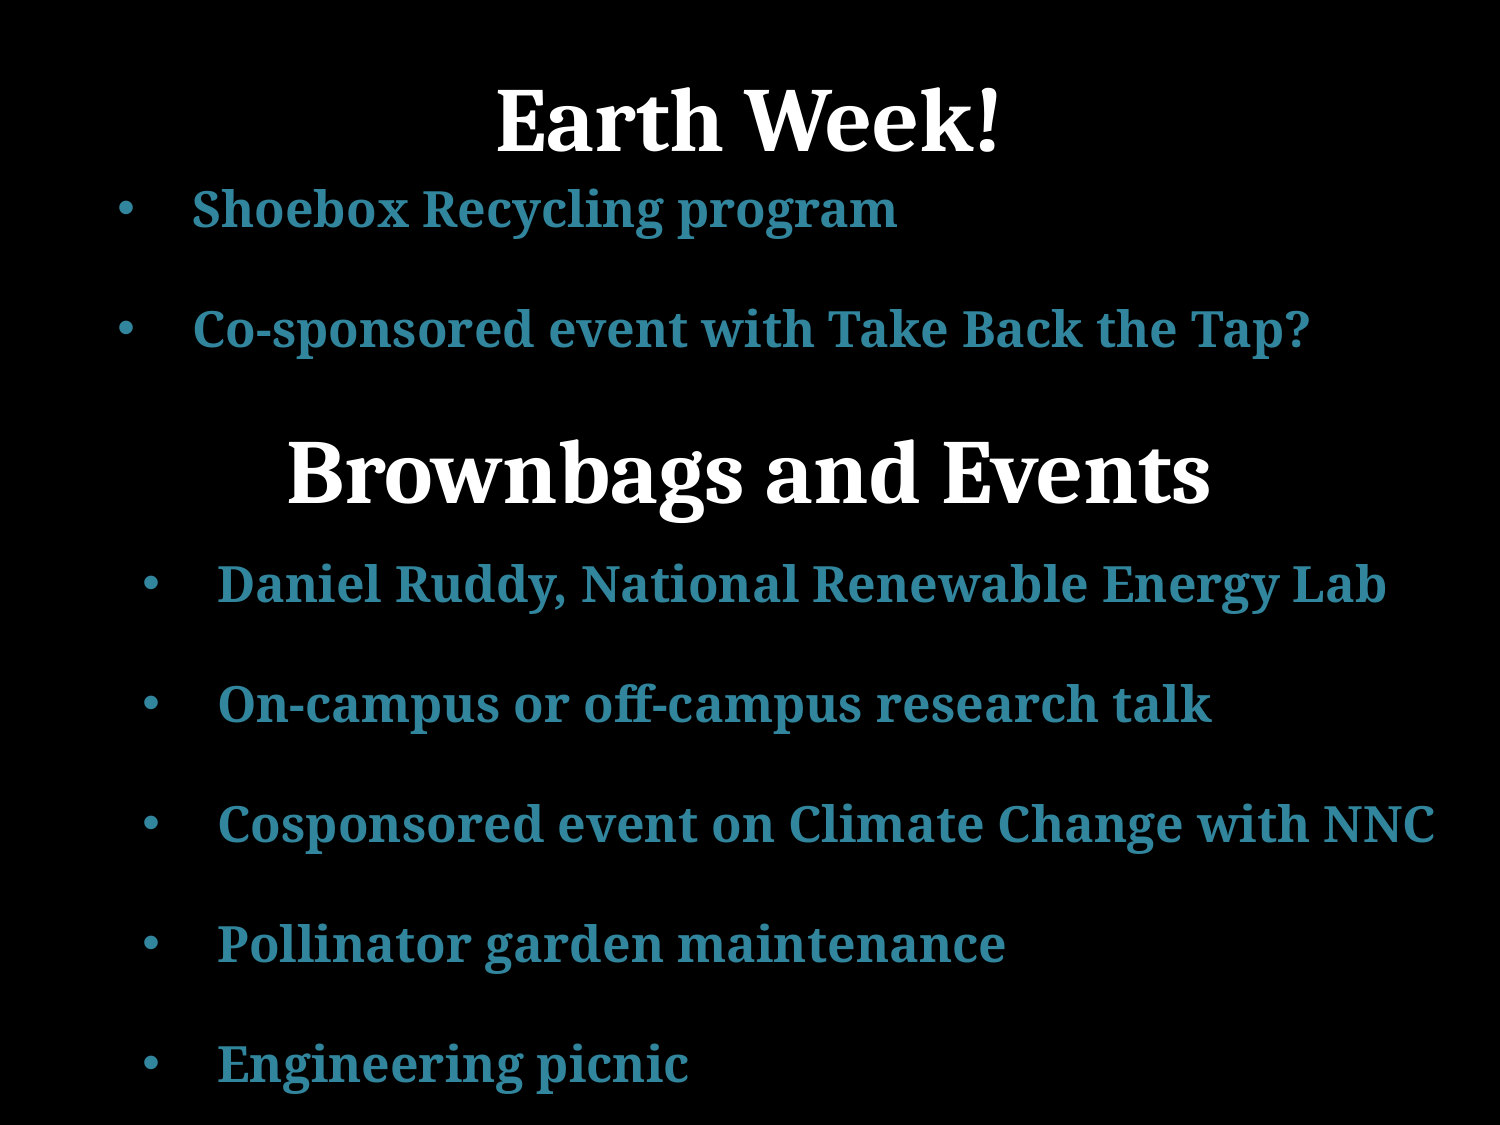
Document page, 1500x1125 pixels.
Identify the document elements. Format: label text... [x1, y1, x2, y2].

text_box Daniel Ruddy, National Renewable Energy Lab On-campus or off-campus research talk Cosponsored event on Climate Change with NNC Pollinator garden maintenance Engineering picnic [127, 545, 1479, 1100]
title Earth Week! [75, 15, 1425, 215]
text_box Brownbags and Events [74, 367, 1425, 567]
text_box Shoebox Recycling program Co-sponsored event with Take Back the Tap? [102, 170, 1398, 365]
